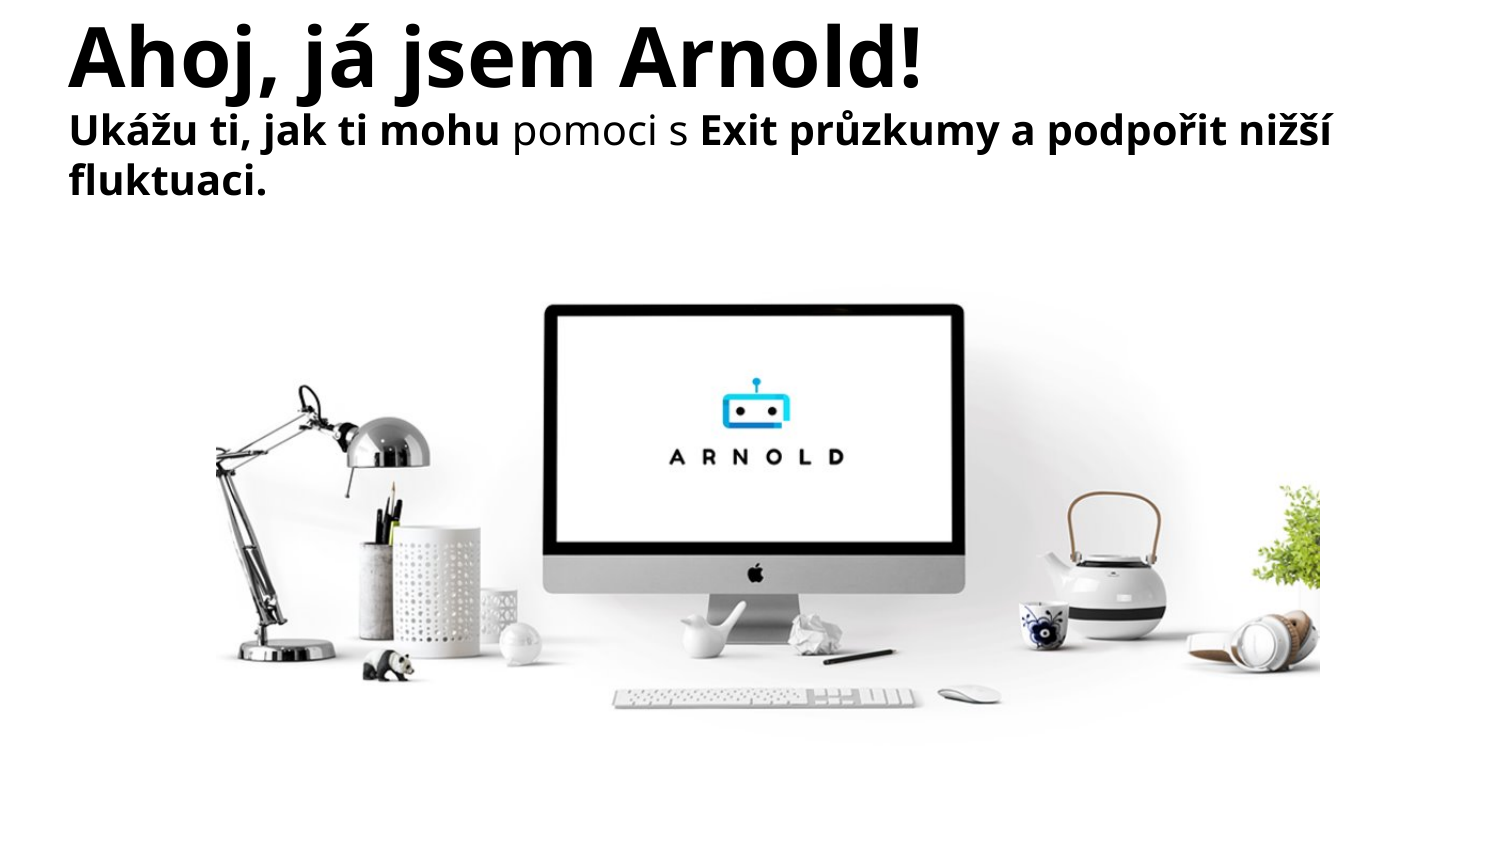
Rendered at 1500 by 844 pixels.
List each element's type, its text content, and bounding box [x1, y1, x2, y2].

picture [216, 199, 1321, 819]
text_box [241, 50, 734, 197]
title Ahoj, já jsem Arnold! Ukážu ti, jak ti mohu pomoci s Exit průzkumy a podpořit nižší fluktuaci. [53, 33, 1425, 175]
